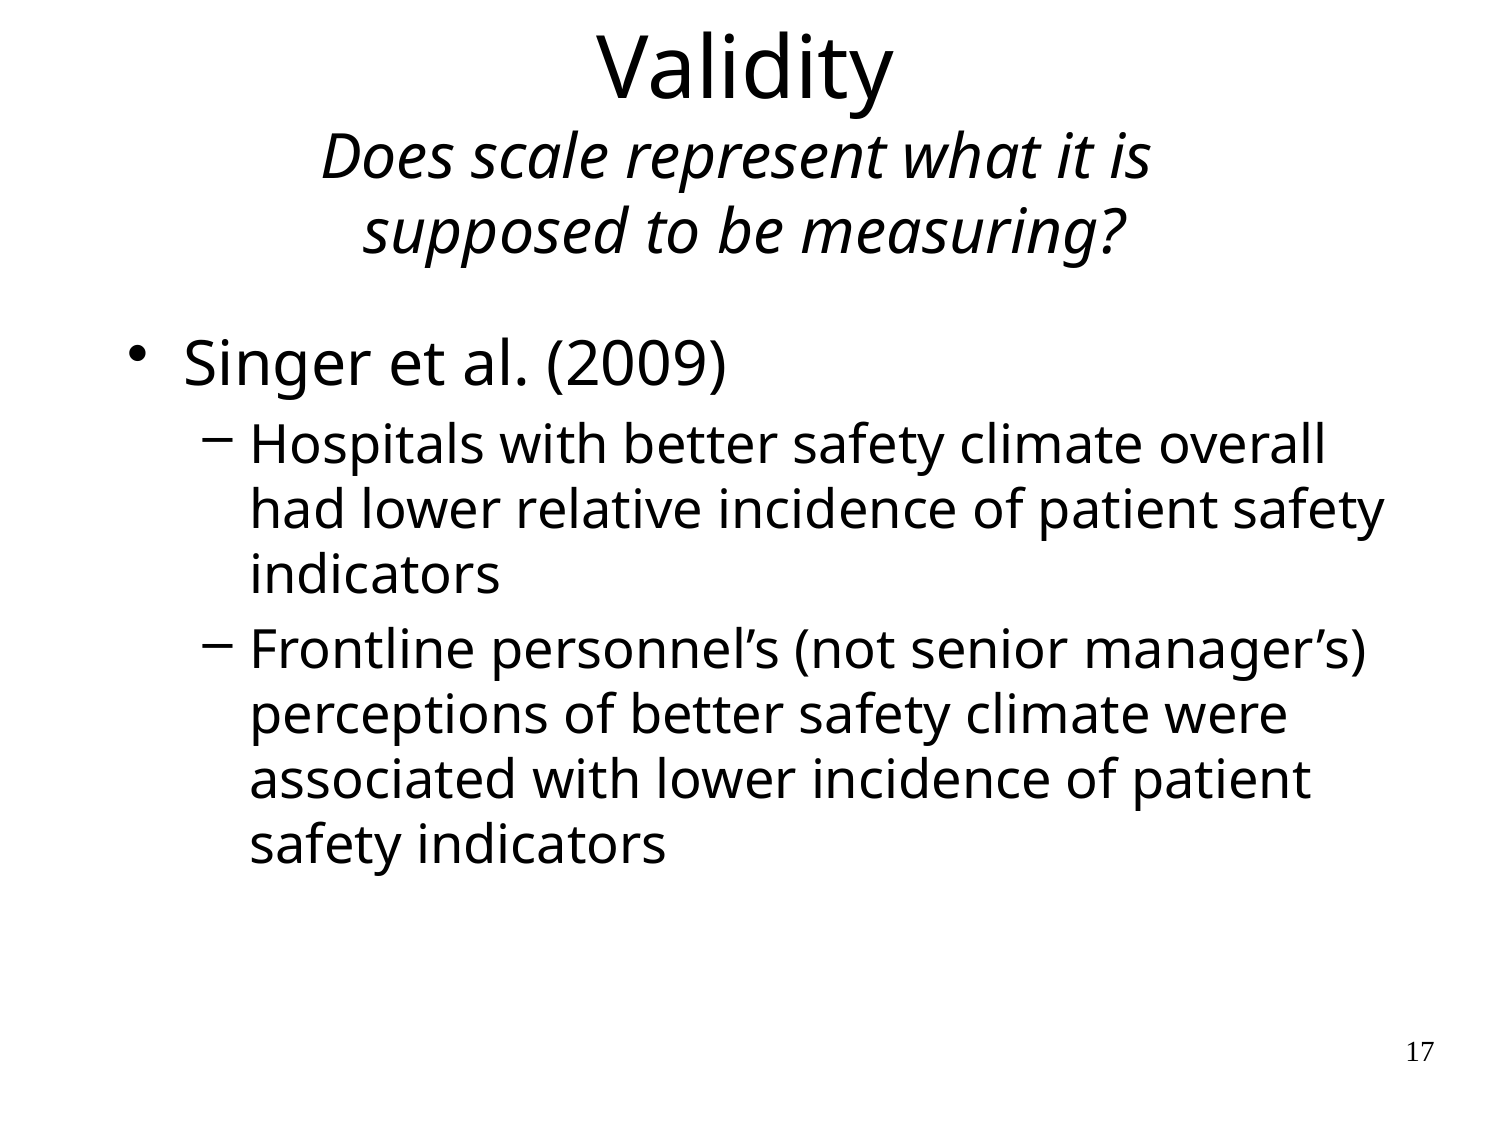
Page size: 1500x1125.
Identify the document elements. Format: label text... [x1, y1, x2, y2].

list Singer et al. (2009) Hospitals with better safety climate overall had lower relative incidence of patient safety indicators Frontline personnel’s (not senior manager’s) perceptions of better safety climate were associated with lower incidence of patient safety indicators [112, 315, 1413, 1059]
title Validity Does scale represent what it is supposed to be measuring? [37, 81, 1454, 270]
slide_number 17 [1209, 1024, 1451, 1103]
